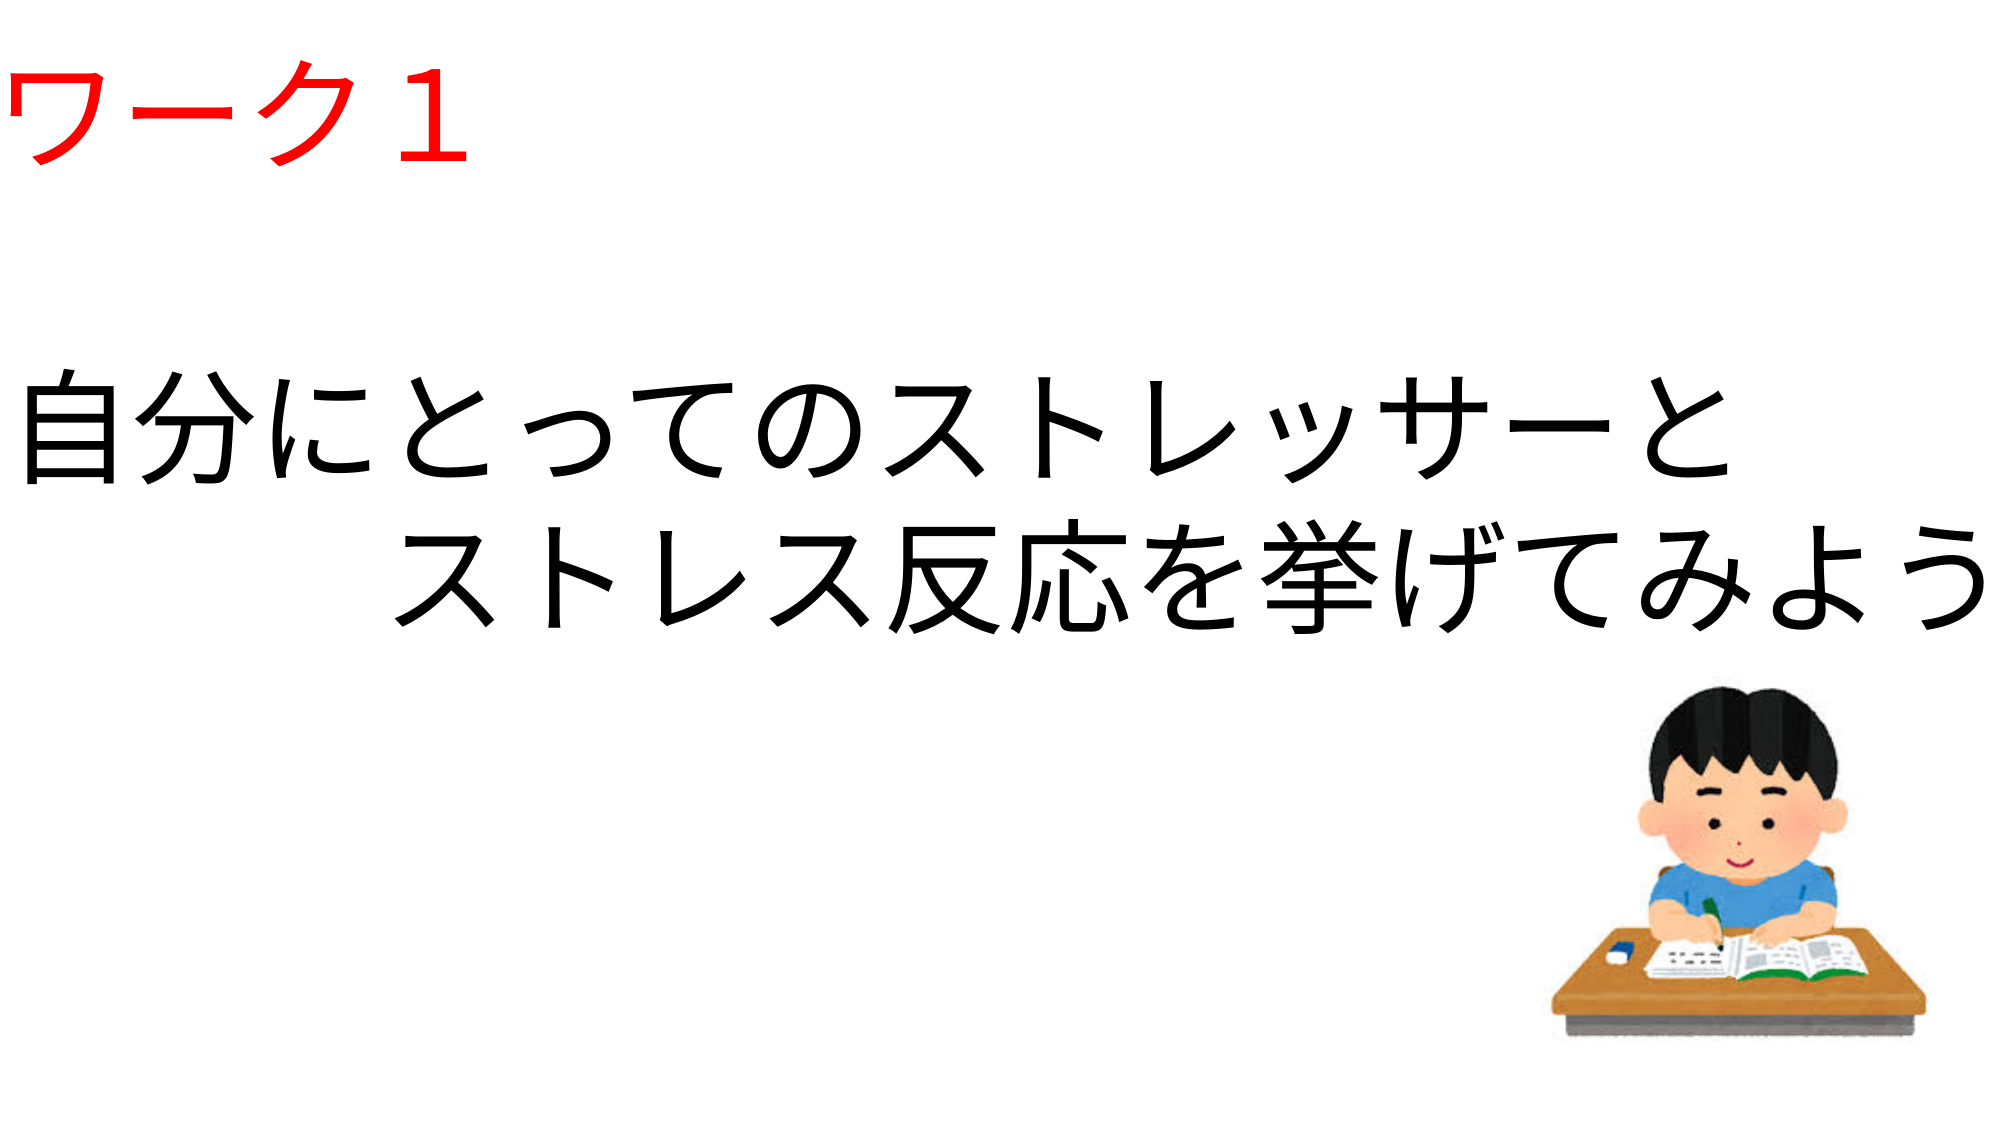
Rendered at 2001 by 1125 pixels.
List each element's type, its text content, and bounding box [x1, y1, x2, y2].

text_box 自分にとってのストレッサーと ストレス反応を挙げてみよう [0, 342, 2000, 657]
text_box ワーク１ [0, 28, 635, 194]
picture [1538, 675, 1946, 1058]
